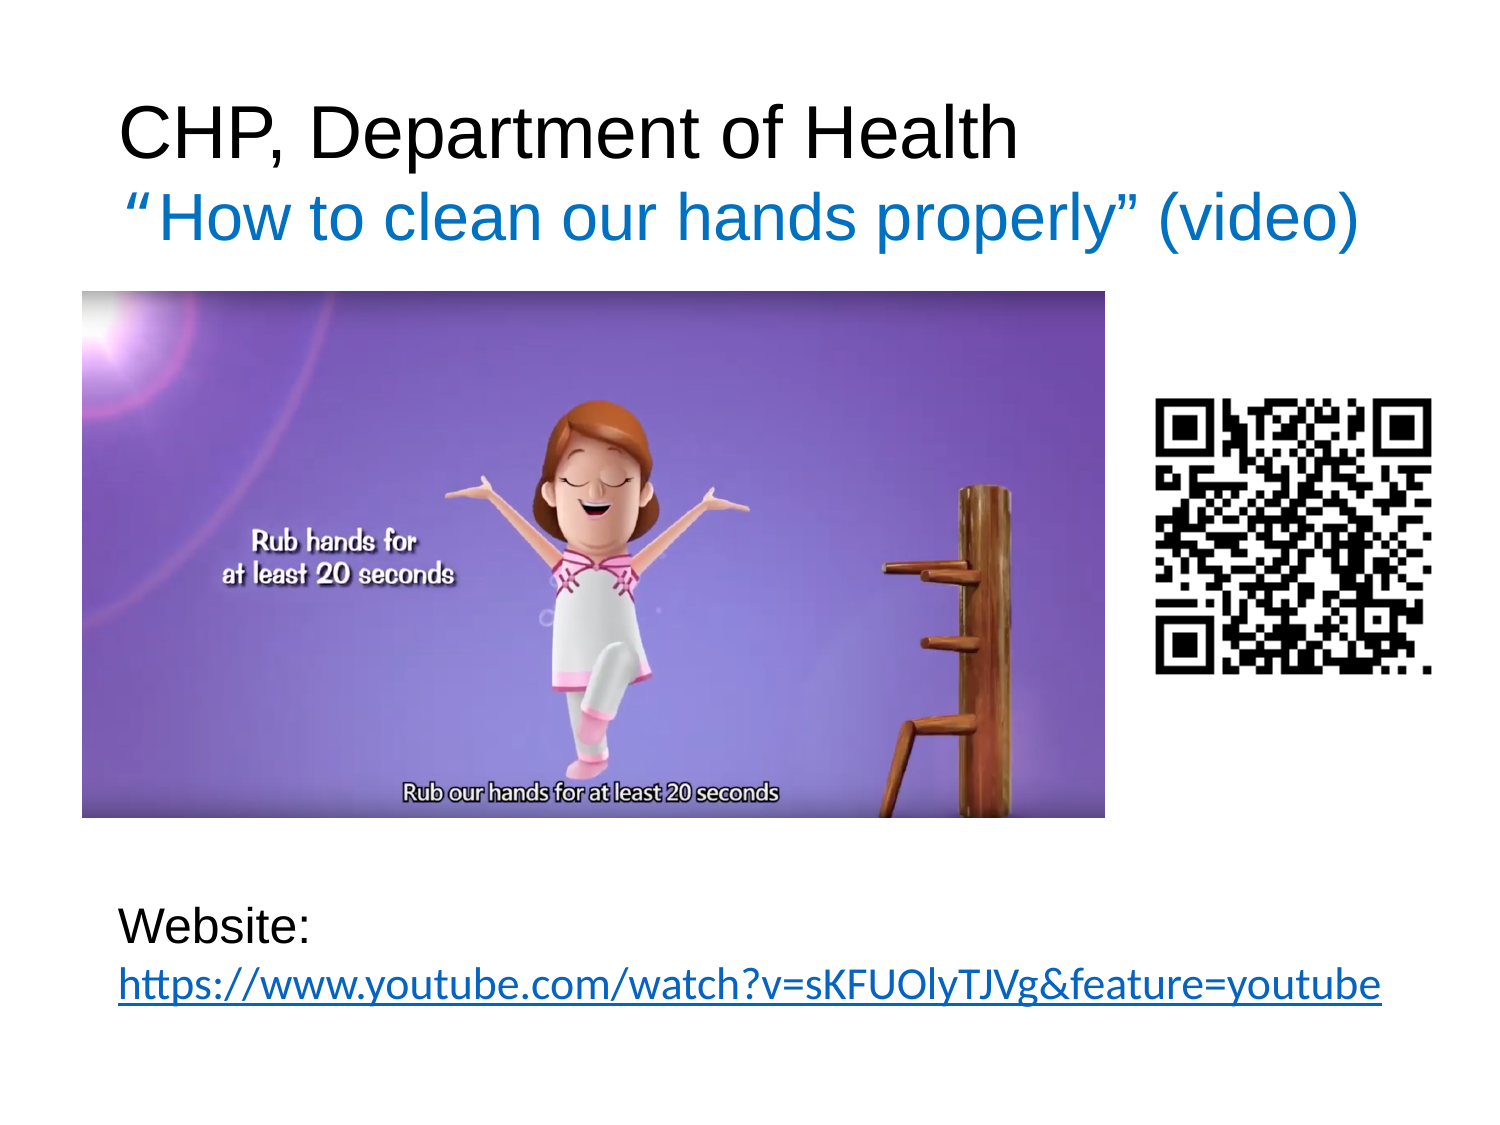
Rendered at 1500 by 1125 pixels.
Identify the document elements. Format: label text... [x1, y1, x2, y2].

picture [82, 291, 1105, 818]
text_box Website: https://www.youtube.com/watch?v=sKFUOlyTJVg&feature=youtube [103, 856, 1419, 1017]
picture [1136, 377, 1445, 688]
title CHP, Department of Health “How to clean our hands properly” (video) [103, 59, 1397, 278]
